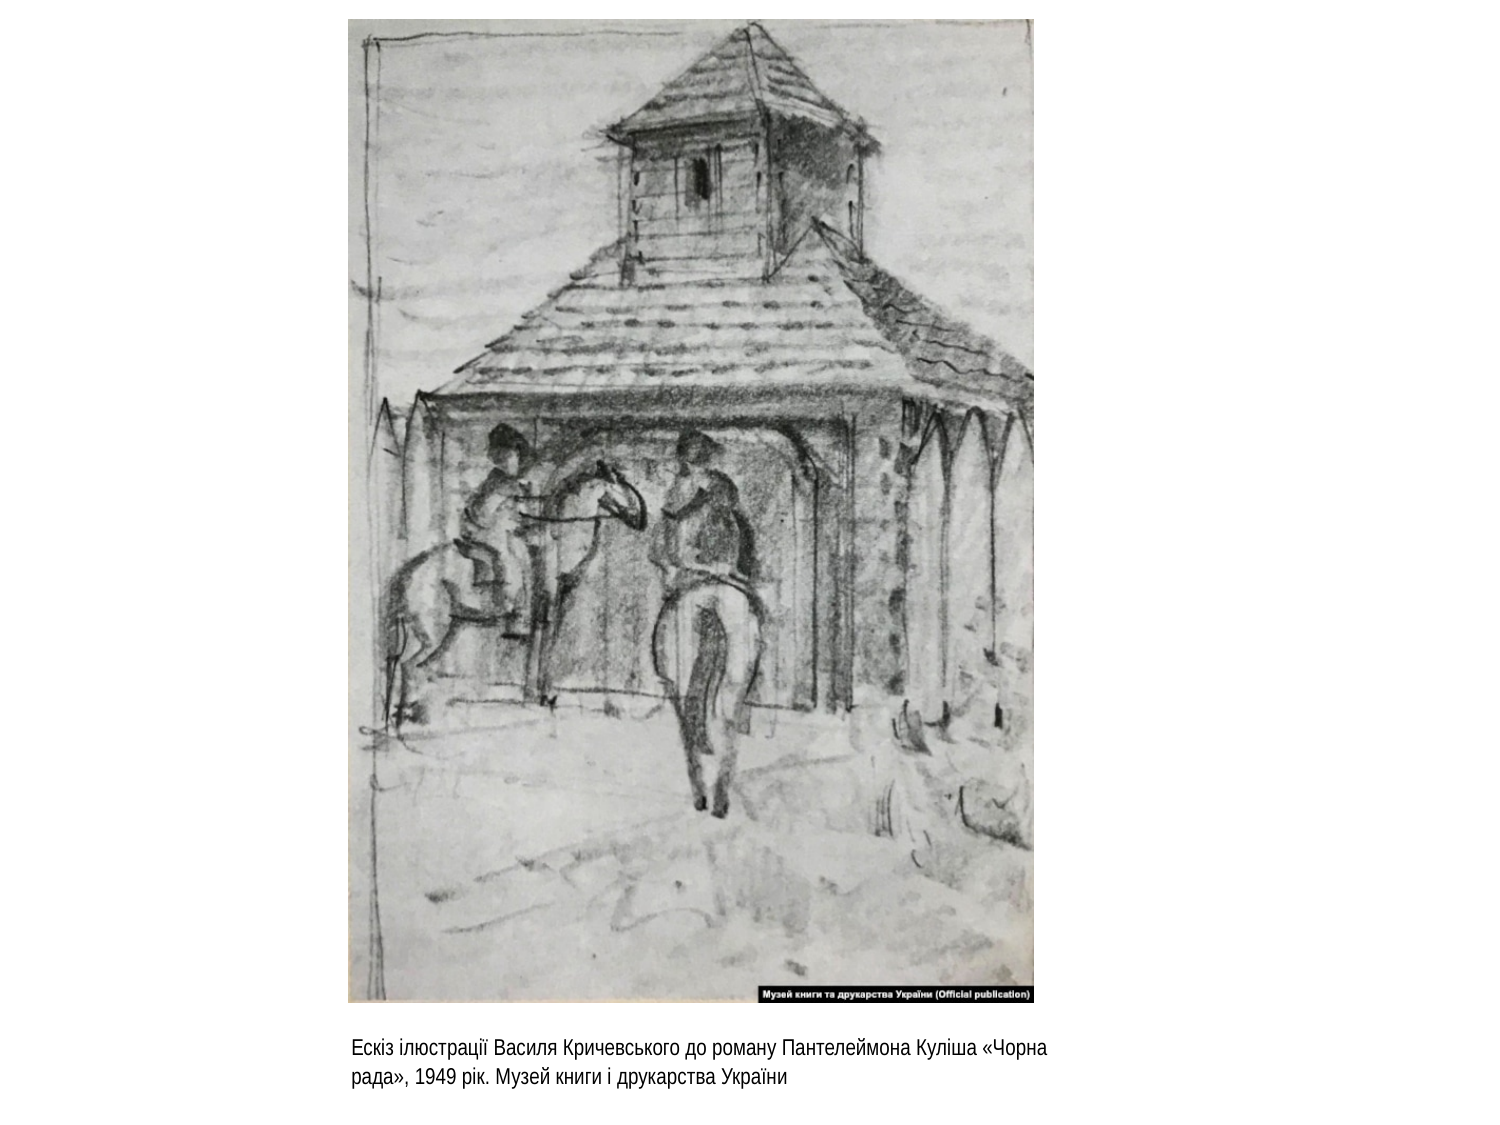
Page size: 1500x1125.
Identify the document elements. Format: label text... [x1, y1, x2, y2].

text_box Ескіз ілюстрації Василя Кричевського до роману Пантелеймона Куліша «Чорна рада», 1949 рік. Музей книги і друкарства України [336, 1023, 1087, 1097]
picture [348, 18, 1034, 1003]
